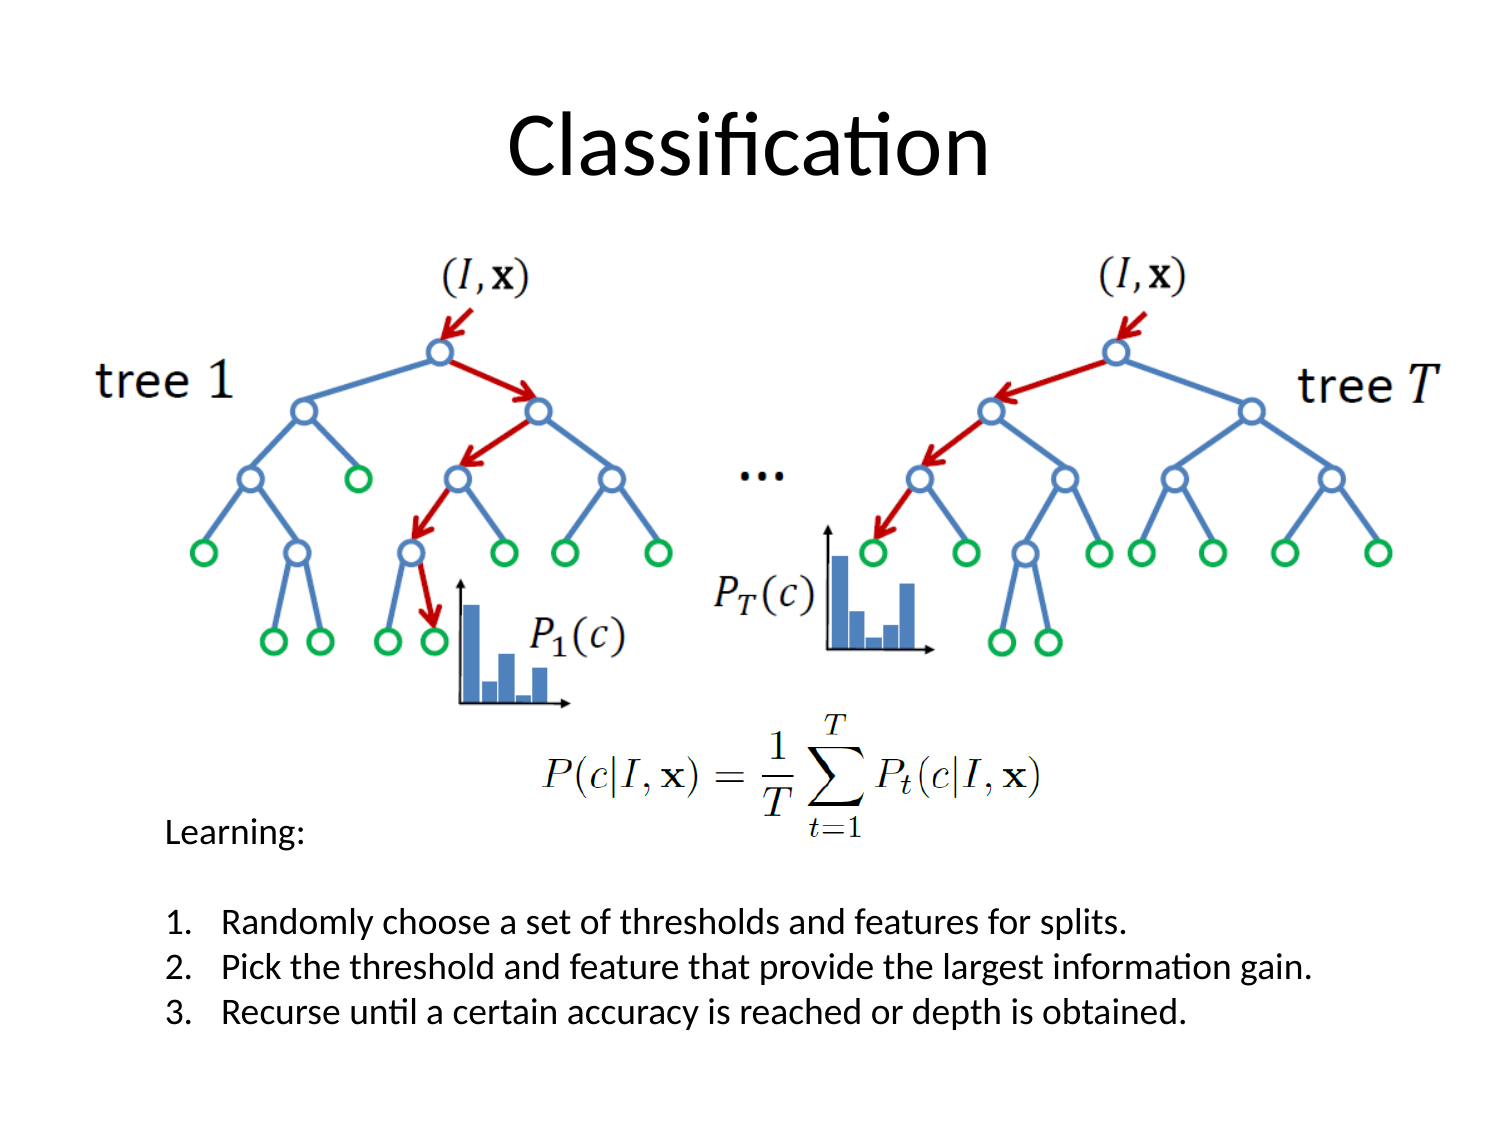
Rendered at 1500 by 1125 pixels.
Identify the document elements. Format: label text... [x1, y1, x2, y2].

picture [80, 245, 1451, 838]
text_box Learning: Randomly choose a set of thresholds and features for splits. Pick the threshold and feature that provide the largest information gain. Recurse until a certain accuracy is reached or depth is obtained. [150, 799, 1375, 1085]
title Classification [75, 45, 1425, 233]
